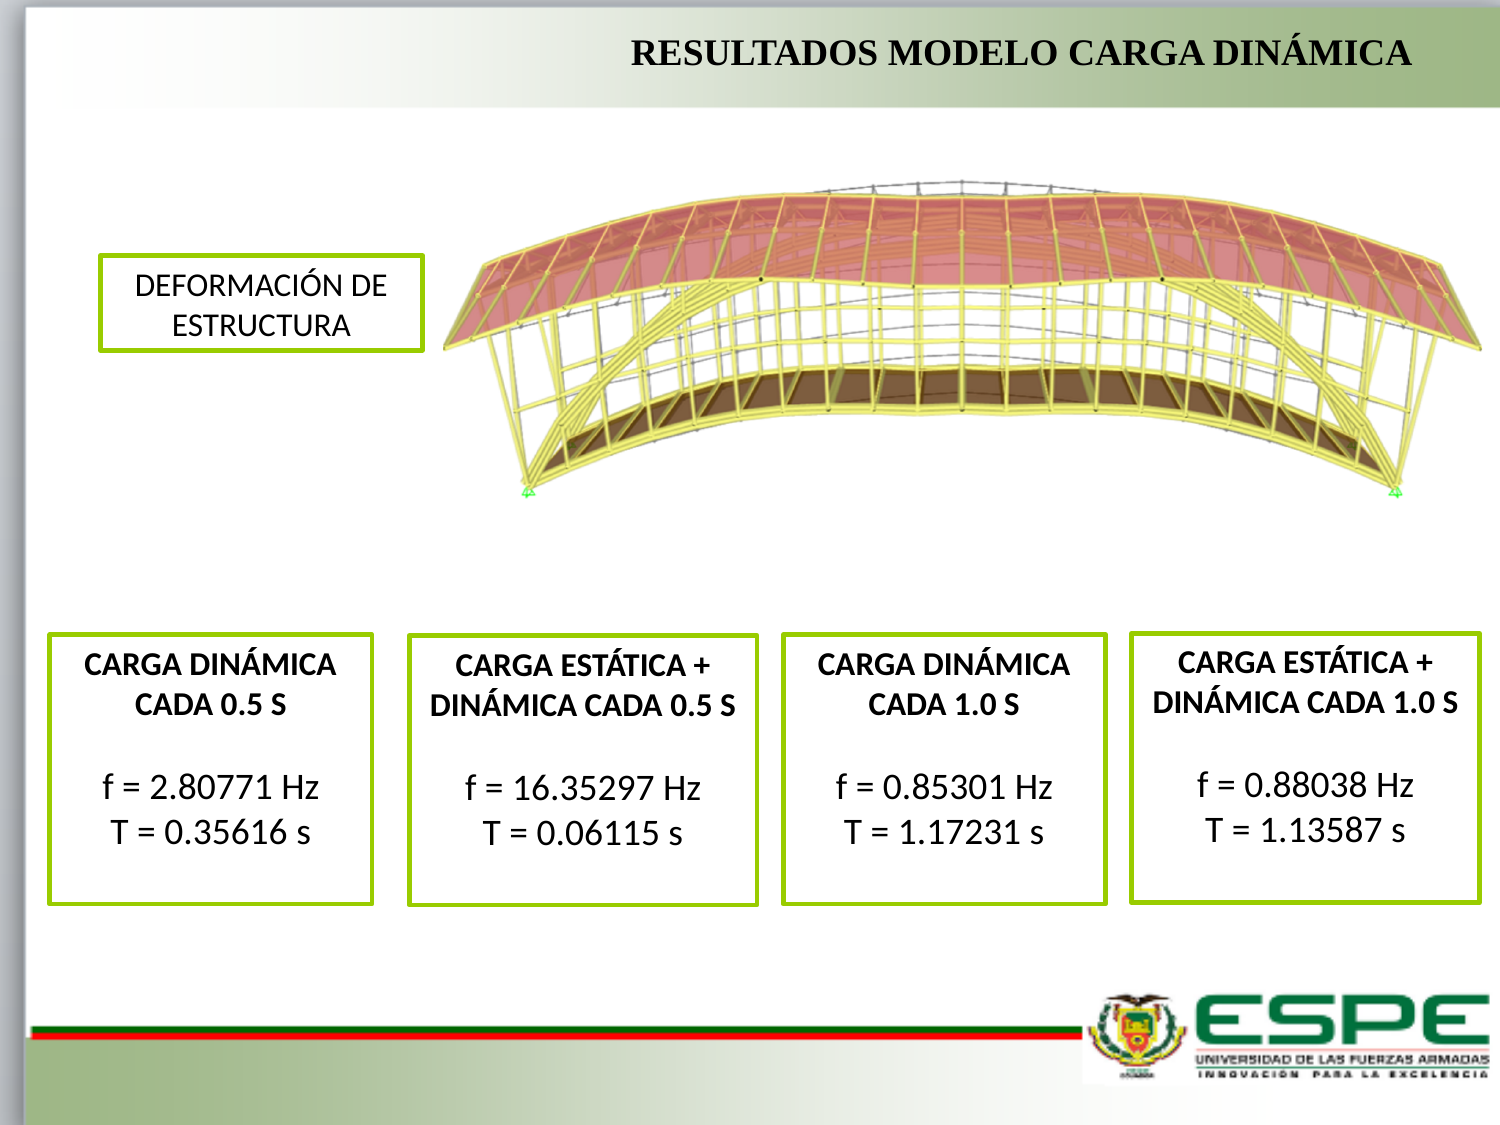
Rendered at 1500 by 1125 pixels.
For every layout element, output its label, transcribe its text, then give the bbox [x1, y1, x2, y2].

picture [0, 0, 1500, 1125]
text_box DEFORMACIÓN DE ESTRUCTURA [100, 255, 423, 351]
text_box CARGA DINÁMICA CADA 1.0 S f = 0.85301 Hz T = 1.17231 s [783, 634, 1106, 905]
text_box RESULTADOS MODELO CARGA DINÁMICA [1135, 0, 1500, 104]
text_box CARGA ESTÁTICA + DINÁMICA CADA 1.0 S f = 0.88038 Hz T = 1.13587 s [1131, 633, 1480, 903]
text_box RESULTADOS MODELO CARGA DINÁMICA [535, 0, 789, 104]
text_box CARGA DINÁMICA CADA 0.5 S f = 2.80771 Hz T = 0.35616 s [49, 634, 372, 905]
text_box CARGA ESTÁTICA + DINÁMICA CADA 0.5 S f = 16.35297 Hz T = 0.06115 s [409, 635, 758, 905]
